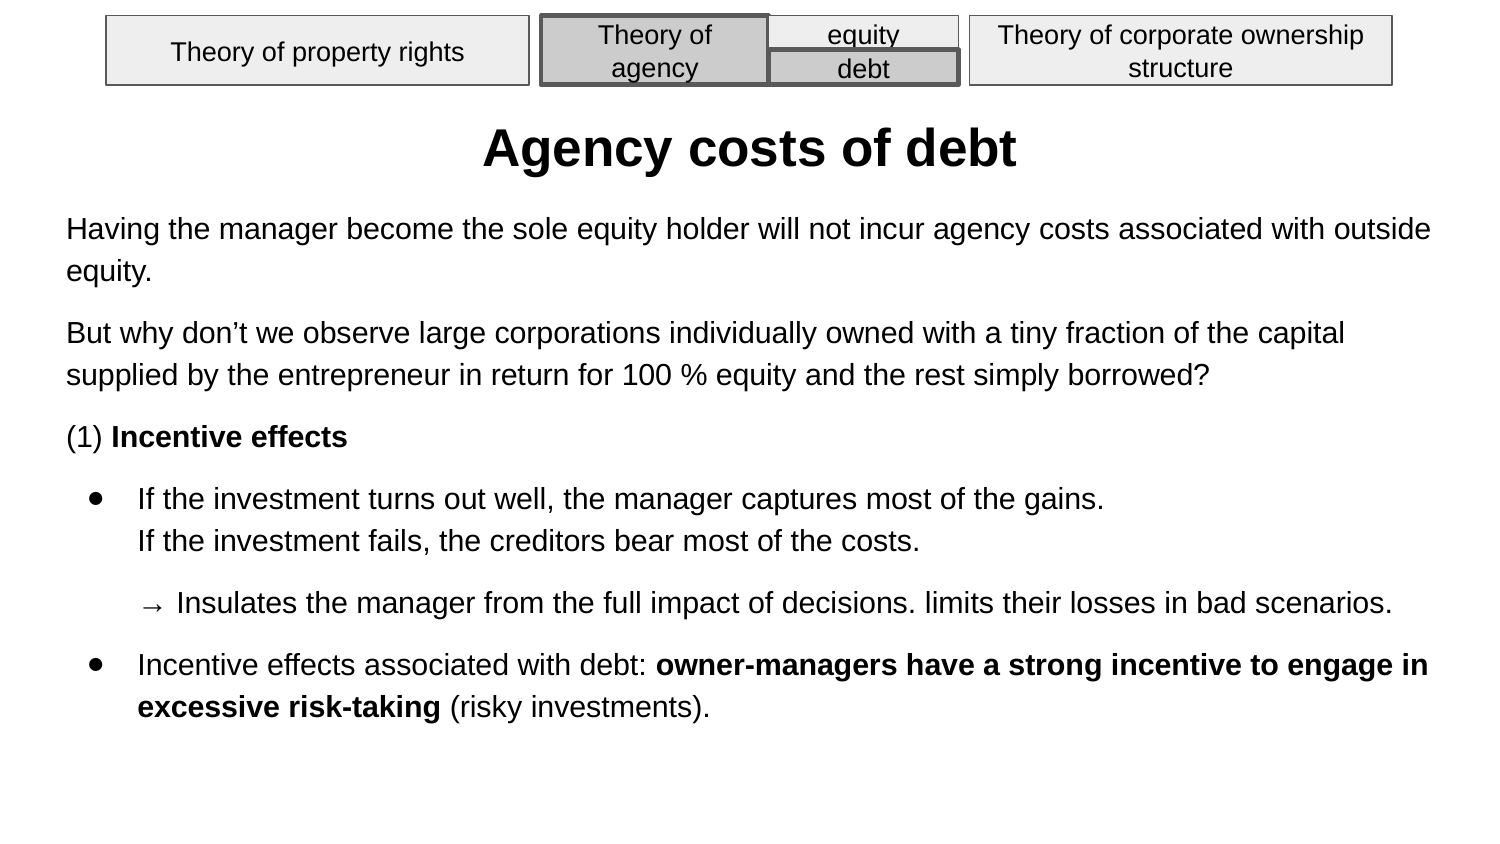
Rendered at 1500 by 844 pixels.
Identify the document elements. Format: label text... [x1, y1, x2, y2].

list Having the manager become the sole equity holder will not incur agency costs associated with outside equity. But why don’t we observe large corporations individually owned with a tiny fraction of the capital supplied by the entrepreneur in return for 100 % equity and the rest simply borrowed? (1) Incentive effects If the investment turns out well, the manager captures most of the gains. If the investment fails, the creditors bear most of the costs. → Insulates the manager from the full impact of decisions. limits their losses in bad scenarios. Incentive effects associated with debt: owner-managers have a strong incentive to engage in excessive risk-taking (risky investments). [51, 189, 1449, 750]
title Agency costs of debt [0, 98, 1500, 192]
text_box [105, 15, 1393, 86]
